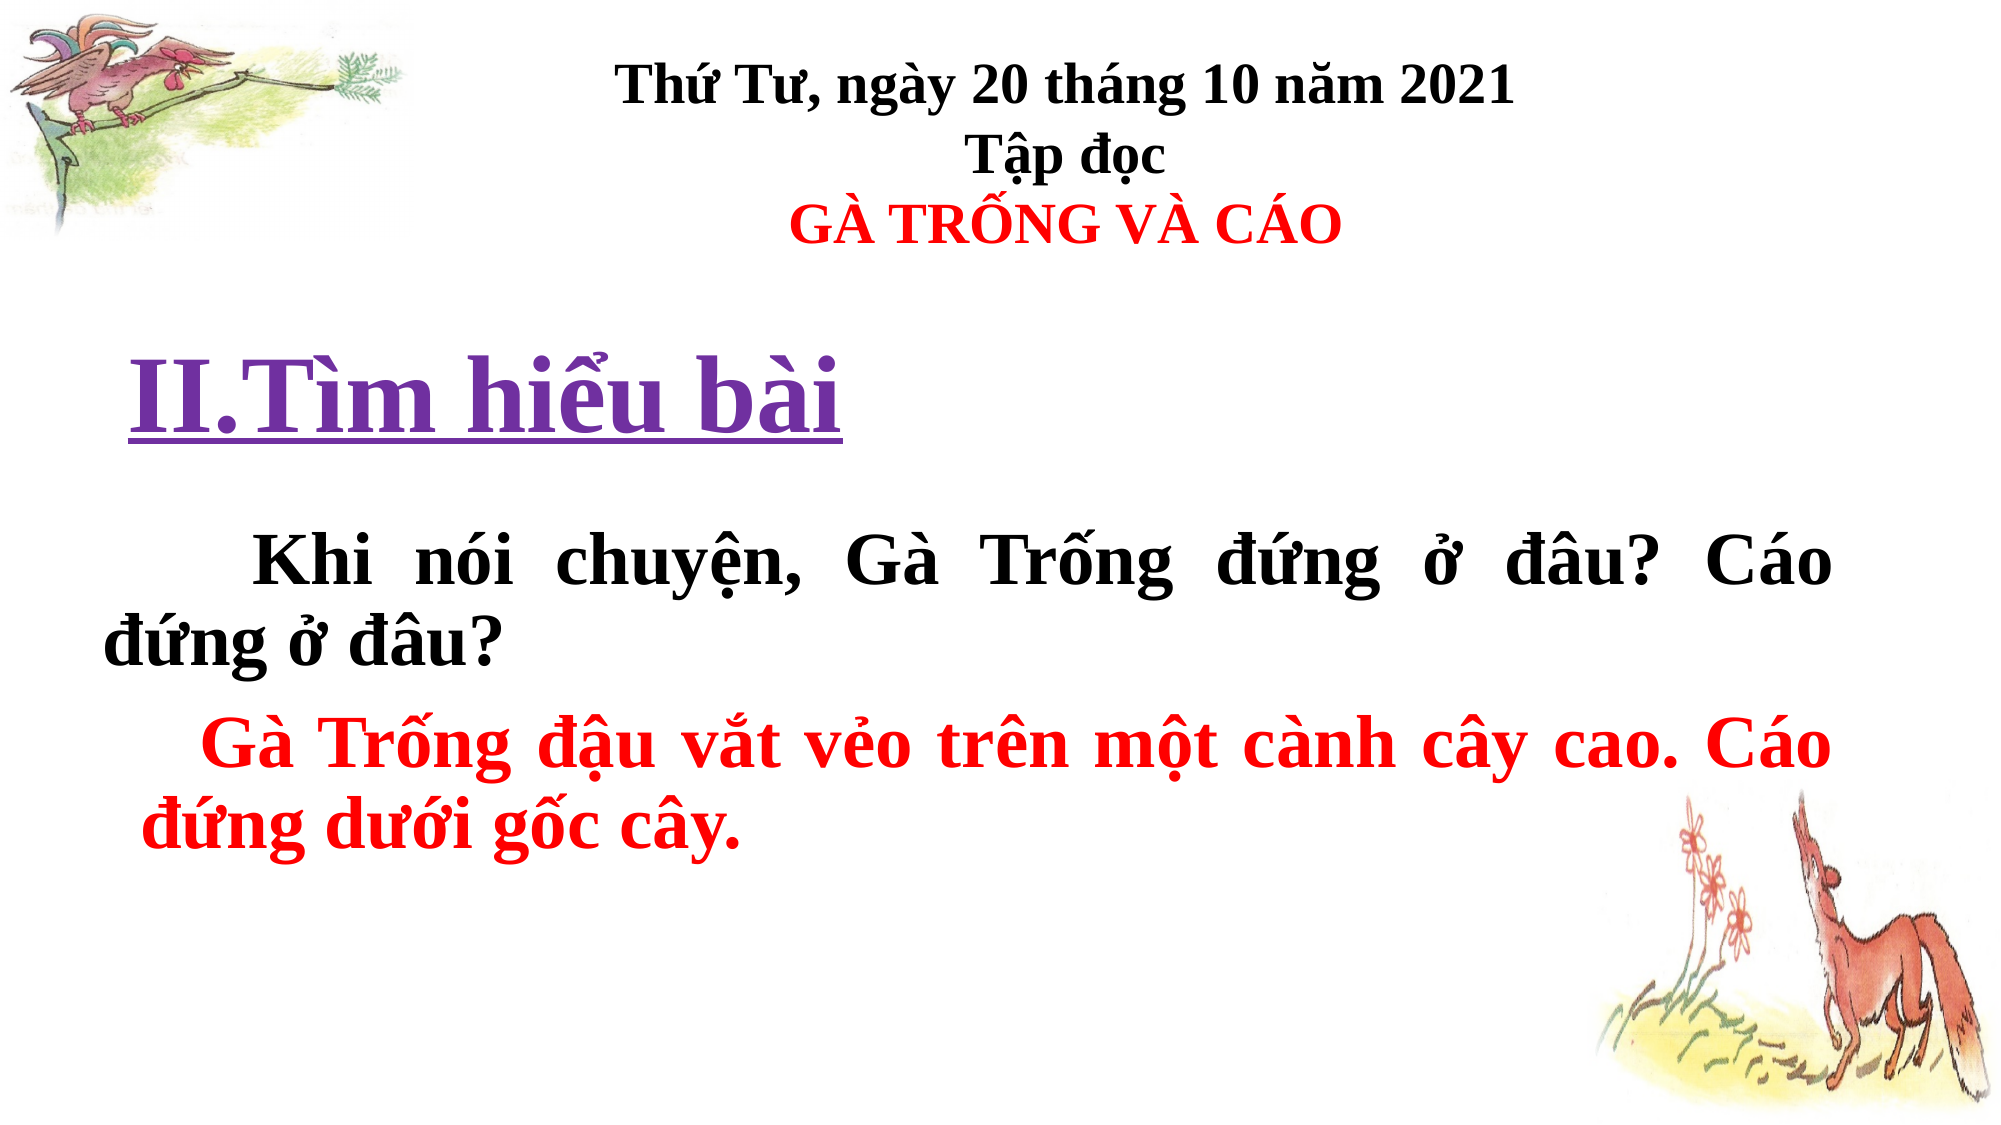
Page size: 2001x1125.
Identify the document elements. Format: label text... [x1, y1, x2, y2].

picture [0, 0, 415, 242]
list Khi nói chuyện, Gà Trống đứng ở đâu? Cáo đứng ở đâu? Gà Trống đậu vắt vẻo trên một cành cây cao. Cáo đứng dưới gốc cây. [87, 512, 1850, 1077]
title II.Tìm hiểu bài [112, 299, 1463, 493]
text_box Thứ Tư, ngày 20 tháng 10 năm 2021 Tập đọc GÀ TRỐNG VÀ CÁO [487, 37, 1644, 263]
picture [1587, 779, 2000, 1124]
